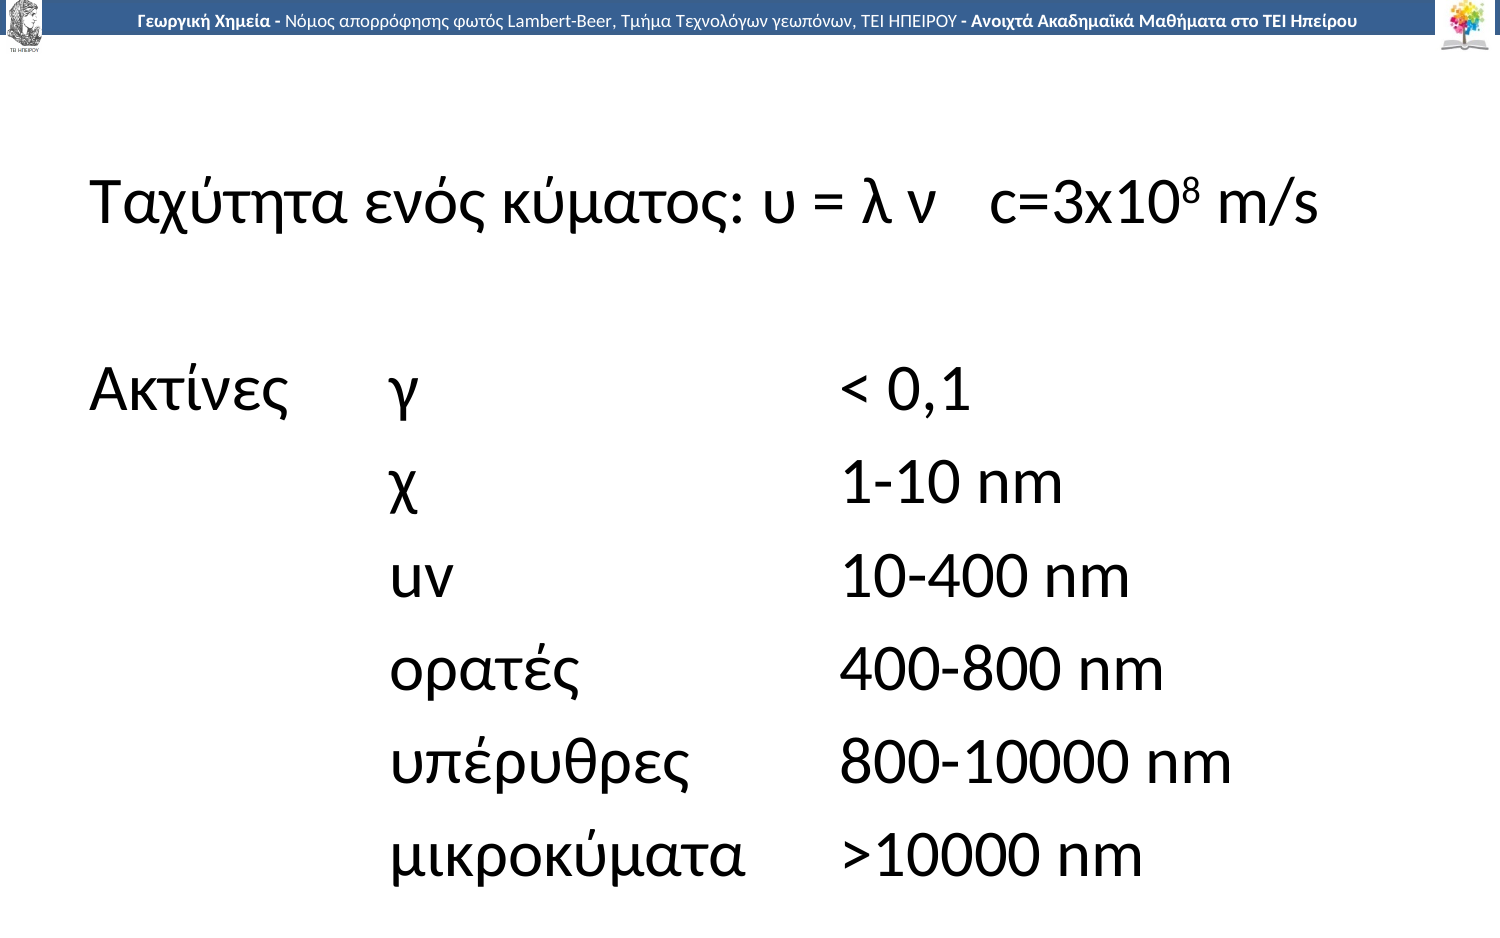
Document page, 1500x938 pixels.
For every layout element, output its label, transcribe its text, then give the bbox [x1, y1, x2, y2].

picture [1435, 0, 1495, 52]
picture [6, 0, 42, 54]
text_box Ταχύτητα ενός κύματος: υ = λ ν c=3x108 m/s Ακτίνες γ < 0,1 χ 1-10 nm uv 10-400 nm ορατές 400-800 nm υπέρυθρες 800-10000 nm μικροκύματα >10000 nm [74, 149, 1425, 838]
